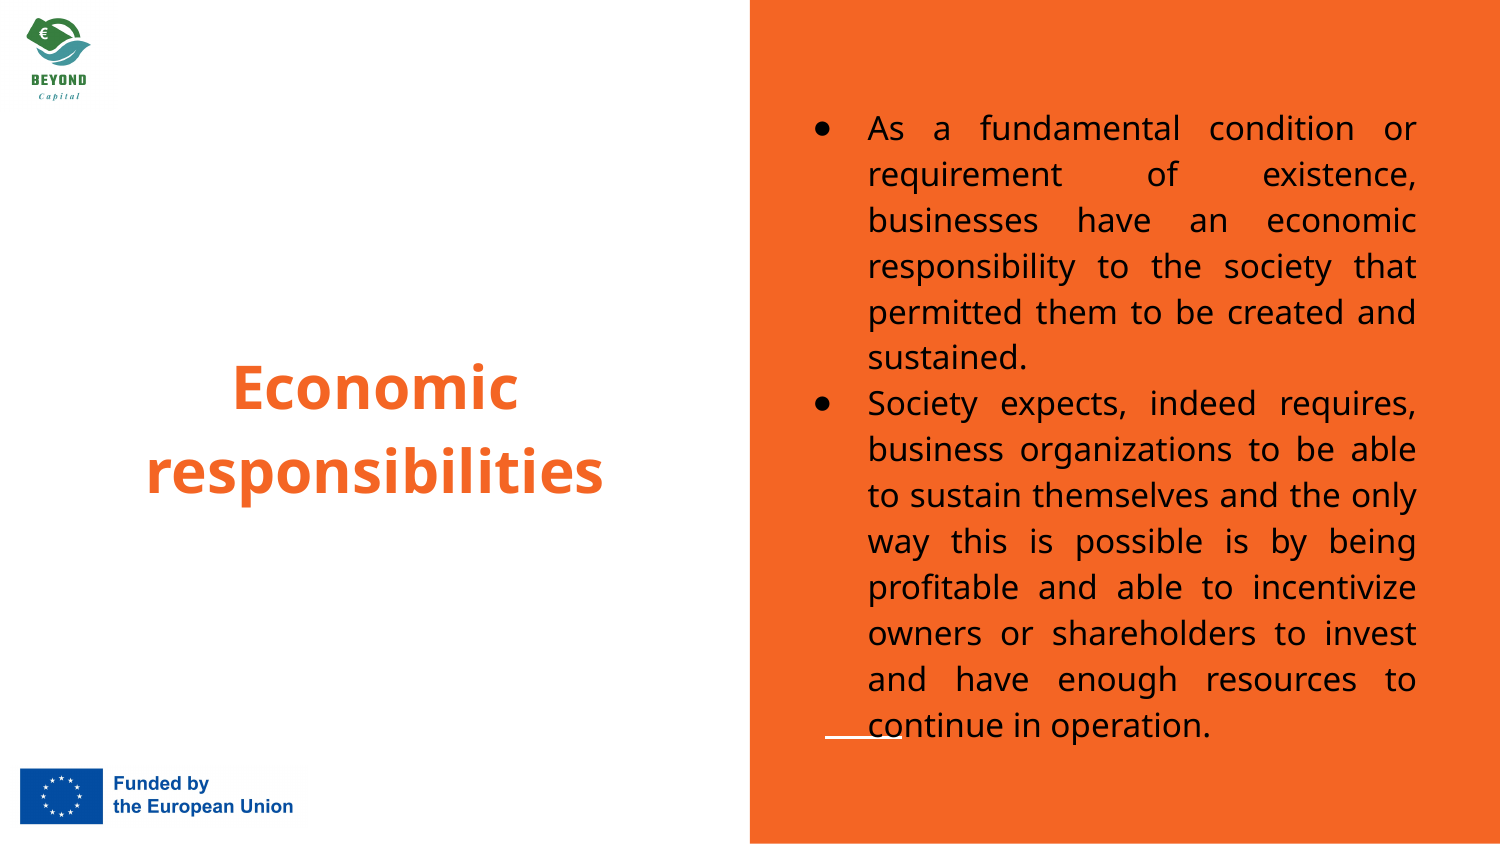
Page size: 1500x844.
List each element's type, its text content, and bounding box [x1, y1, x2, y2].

picture [10, 764, 308, 828]
list As a fundamental condition or requirement of existence, businesses have an economic responsibility to the society that permitted them to be created and sustained. Society expects, indeed requires, business organizations to be able to sustain themselves and the only way this is possible is by being profitable and able to incentivize owners or shareholders to invest and have enough resources to continue in operation. [777, 212, 1442, 704]
title Economic responsibilities [43, 313, 708, 530]
picture [0, 0, 119, 112]
